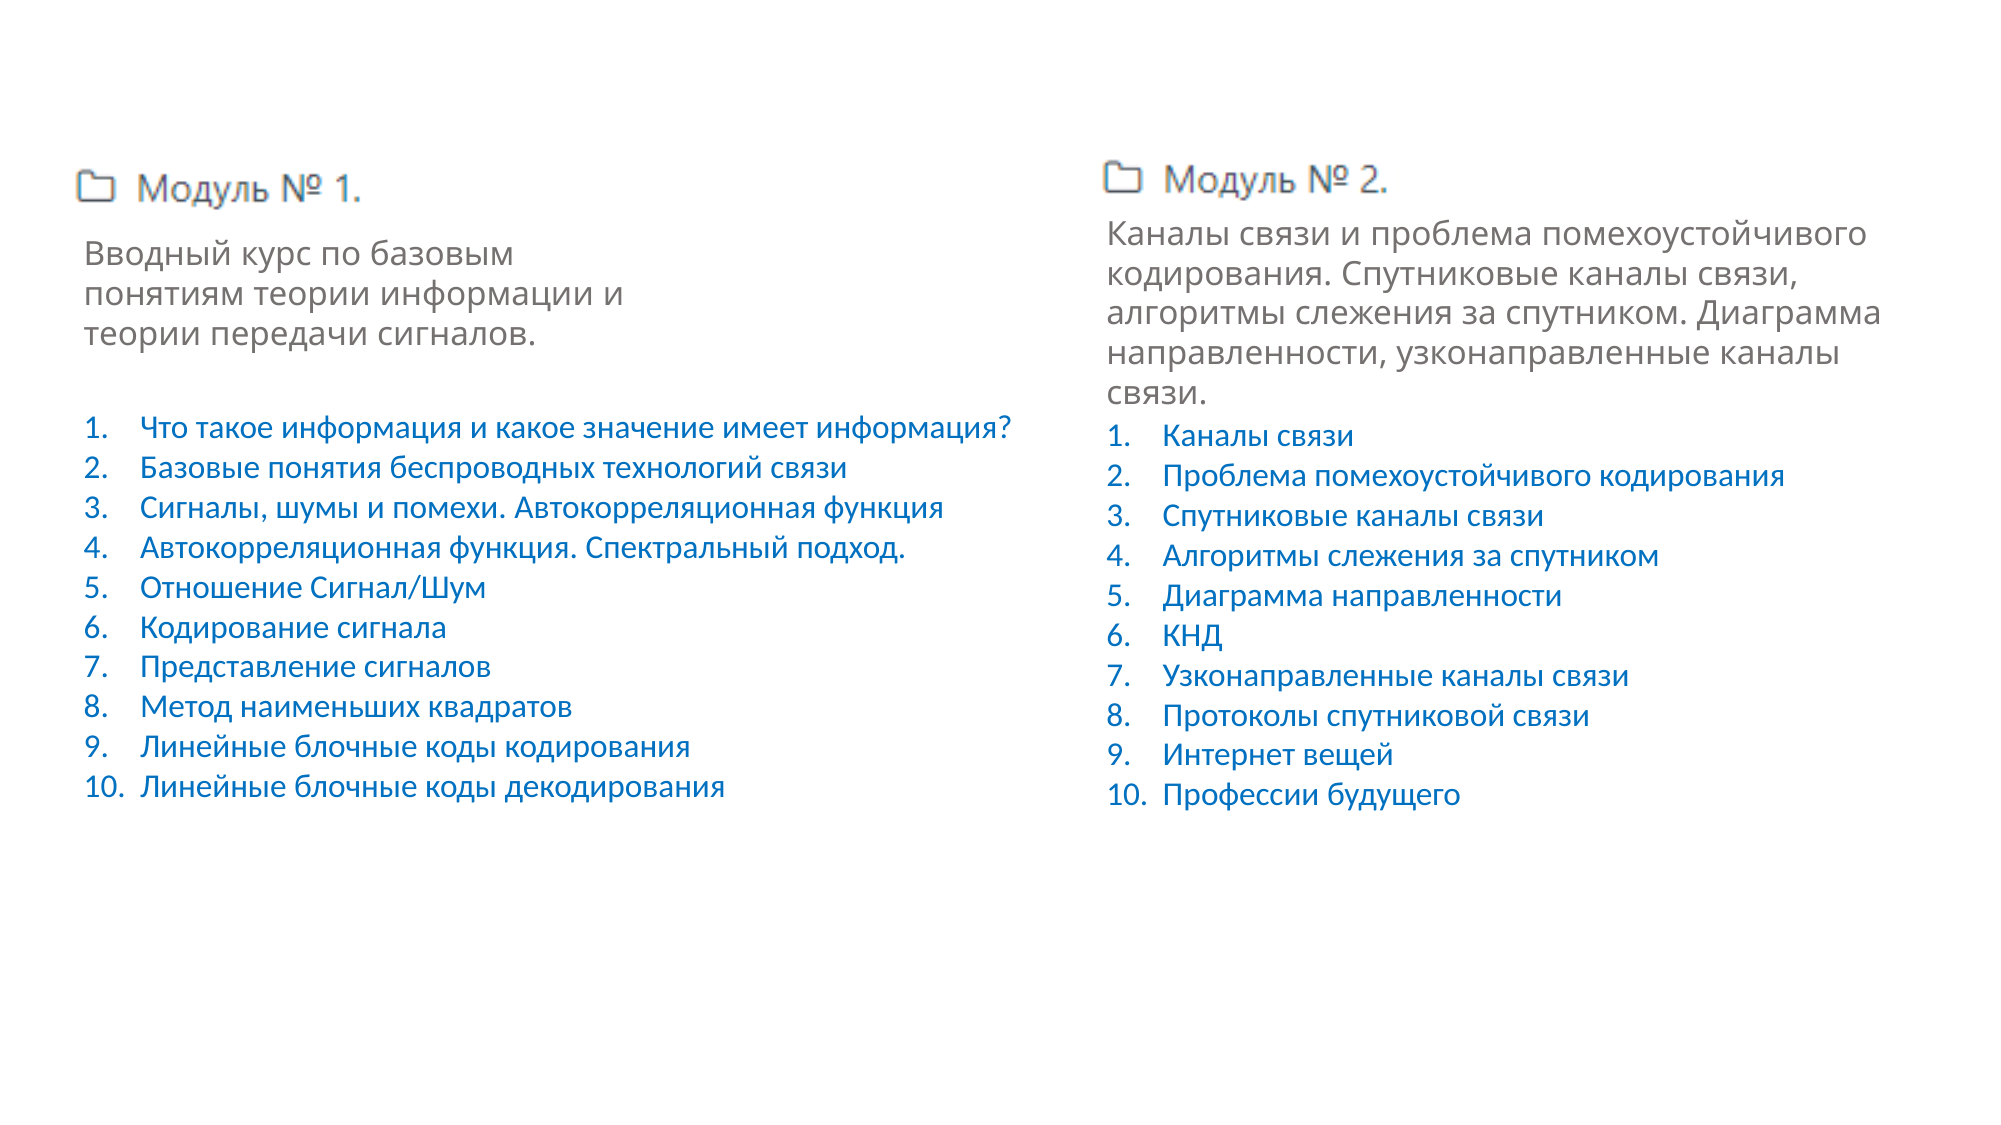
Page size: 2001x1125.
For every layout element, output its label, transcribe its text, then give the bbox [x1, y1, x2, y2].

picture [1065, 127, 1399, 222]
picture [32, 131, 616, 225]
text_box Что такое информация и какое значение имеет информация? Базовые понятия беспроводных технологий связи Сигналы, шумы и помехи. Автокорреляционная функция Автокорреляционная функция. Спектральный подход. Отношение Сигнал/Шум Кодирование сигнала Представление сигналов Метод наименьших квадратов Линейные блочные коды кодирования Линейные блочные коды декодирования [69, 397, 1034, 852]
text_box Каналы связи и проблема помехоустойчивого кодирования. Спутниковые каналы связи, алгоритмы слежения за спутником. Диаграмма направленности, узконаправленные каналы связи. [1091, 204, 1938, 360]
text_box Вводный курс по базовым понятиям теории информации и теории передачи сигналов. [69, 224, 660, 359]
text_box Каналы связи Проблема помехоустойчивого кодирования Спутниковые каналы связи Алгоритмы слежения за спутником Диаграмма направленности КНД Узконаправленные каналы связи Протоколы спутниковой связи Интернет вещей Профессии будущего [1091, 360, 2000, 865]
